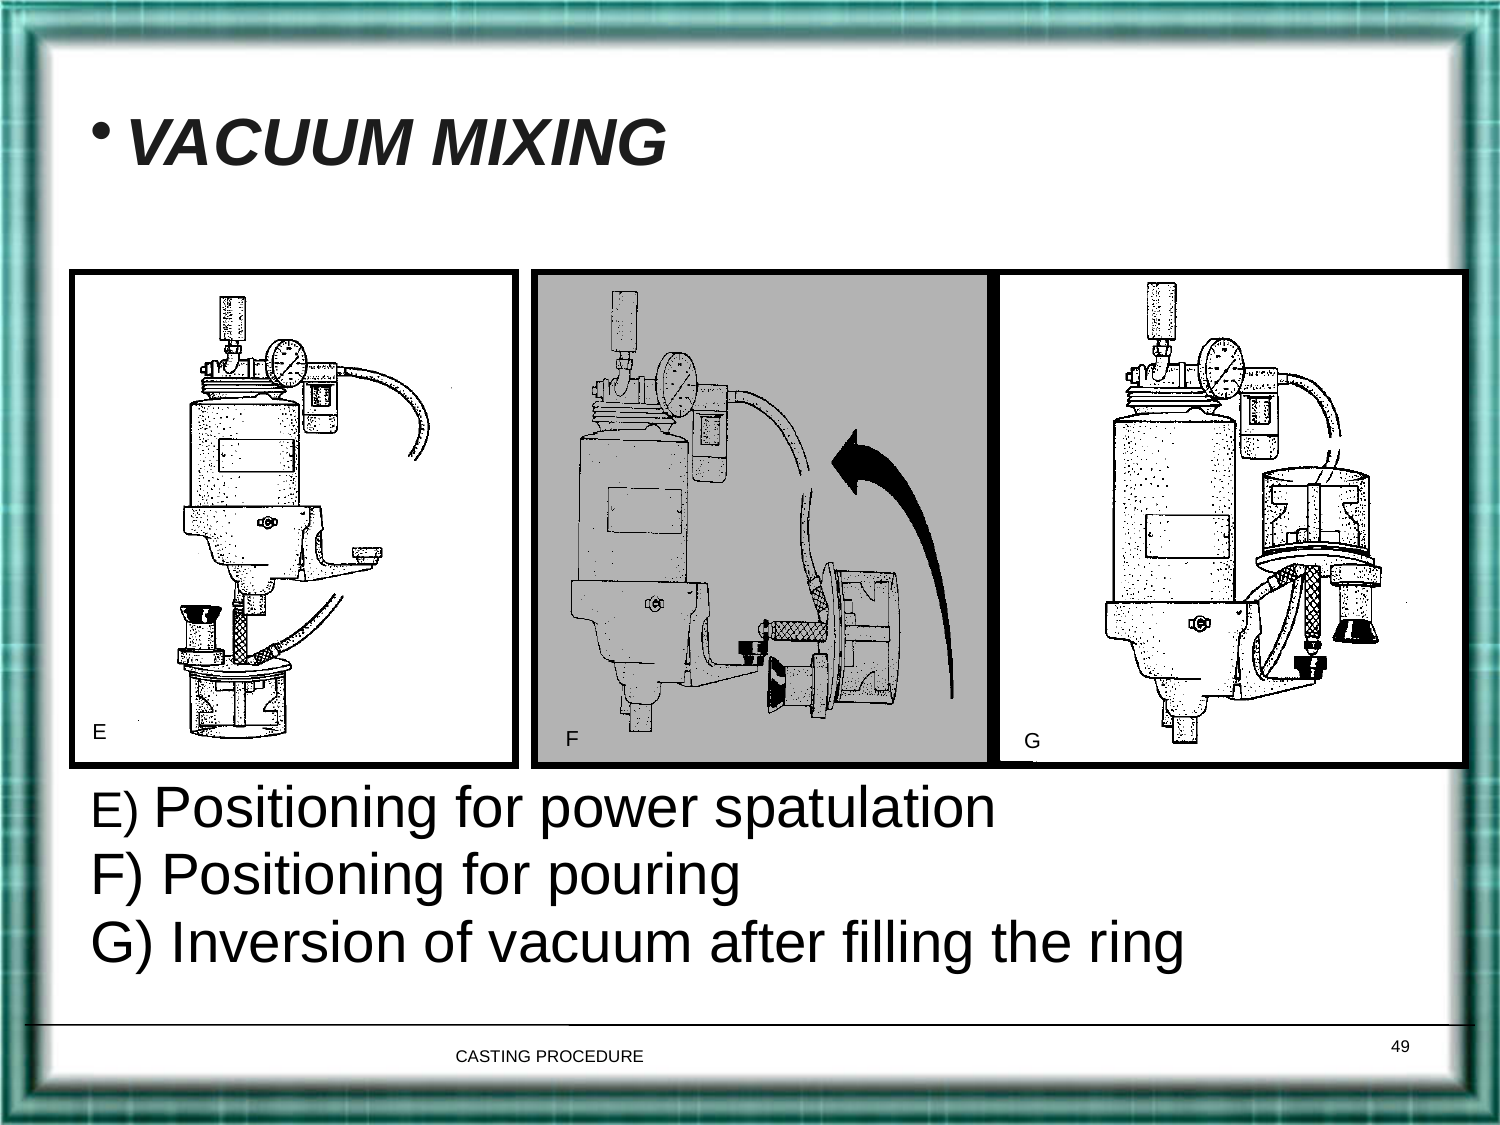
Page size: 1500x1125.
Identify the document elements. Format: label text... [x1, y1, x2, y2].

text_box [72, 274, 513, 767]
footer CASTING PROCEDURE [50, 1034, 1050, 1113]
title VACUUM MIXING [75, 45, 1425, 233]
picture [0, 0, 1500, 1125]
slide_number 49 [1074, 1024, 1425, 1103]
list E) Positioning for power spatulation F) Positioning for pouring G) Inversion of vacuum after filling the ring [75, 774, 1400, 1005]
